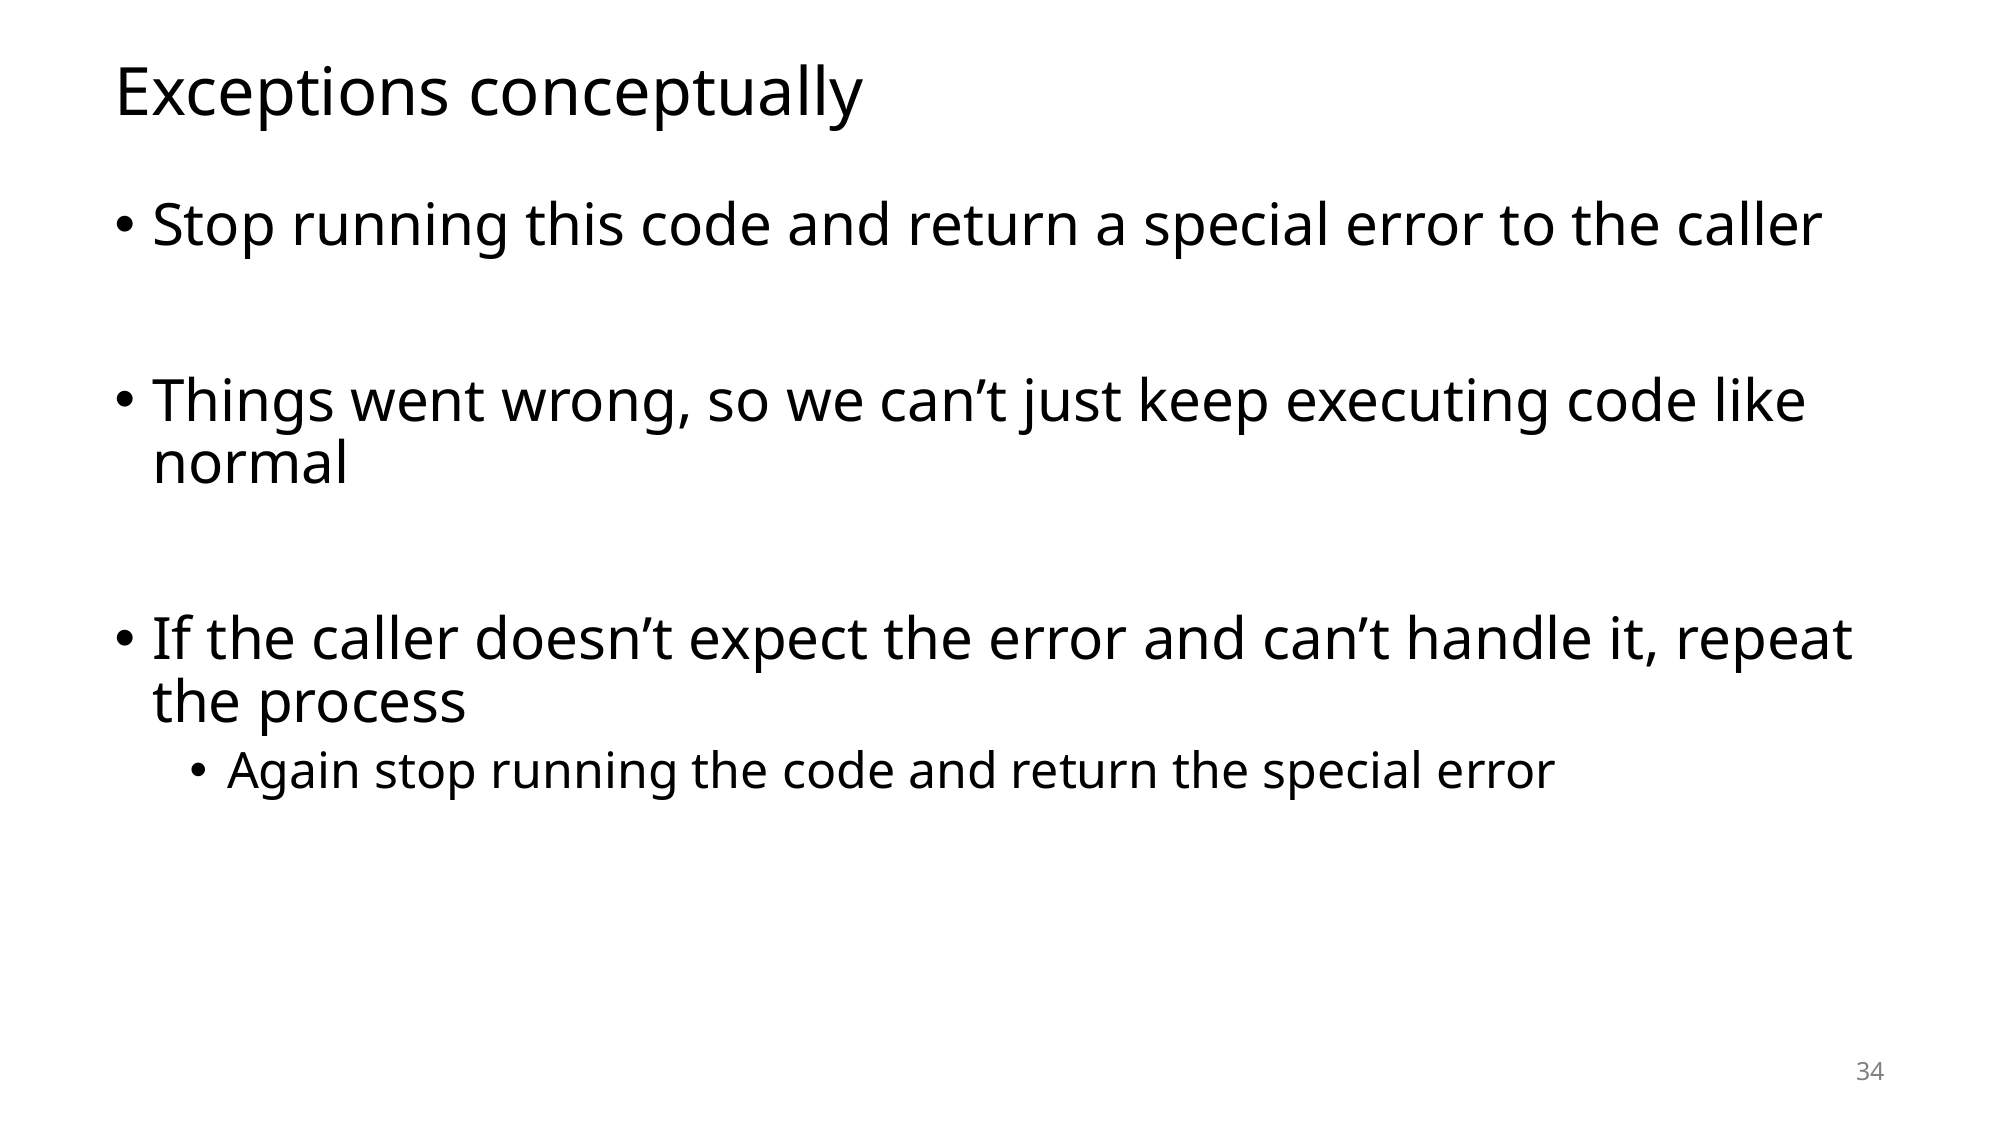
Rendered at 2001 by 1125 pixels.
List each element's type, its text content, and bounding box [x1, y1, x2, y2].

list Stop running this code and return a special error to the caller Things went wrong, so we can’t just keep executing code like normal If the caller doesn’t expect the error and can’t handle it, repeat the process Again stop running the code and return the special error [99, 187, 1900, 1013]
slide_number 34 [1749, 1042, 1900, 1103]
title Exceptions conceptually [99, 37, 1900, 150]
